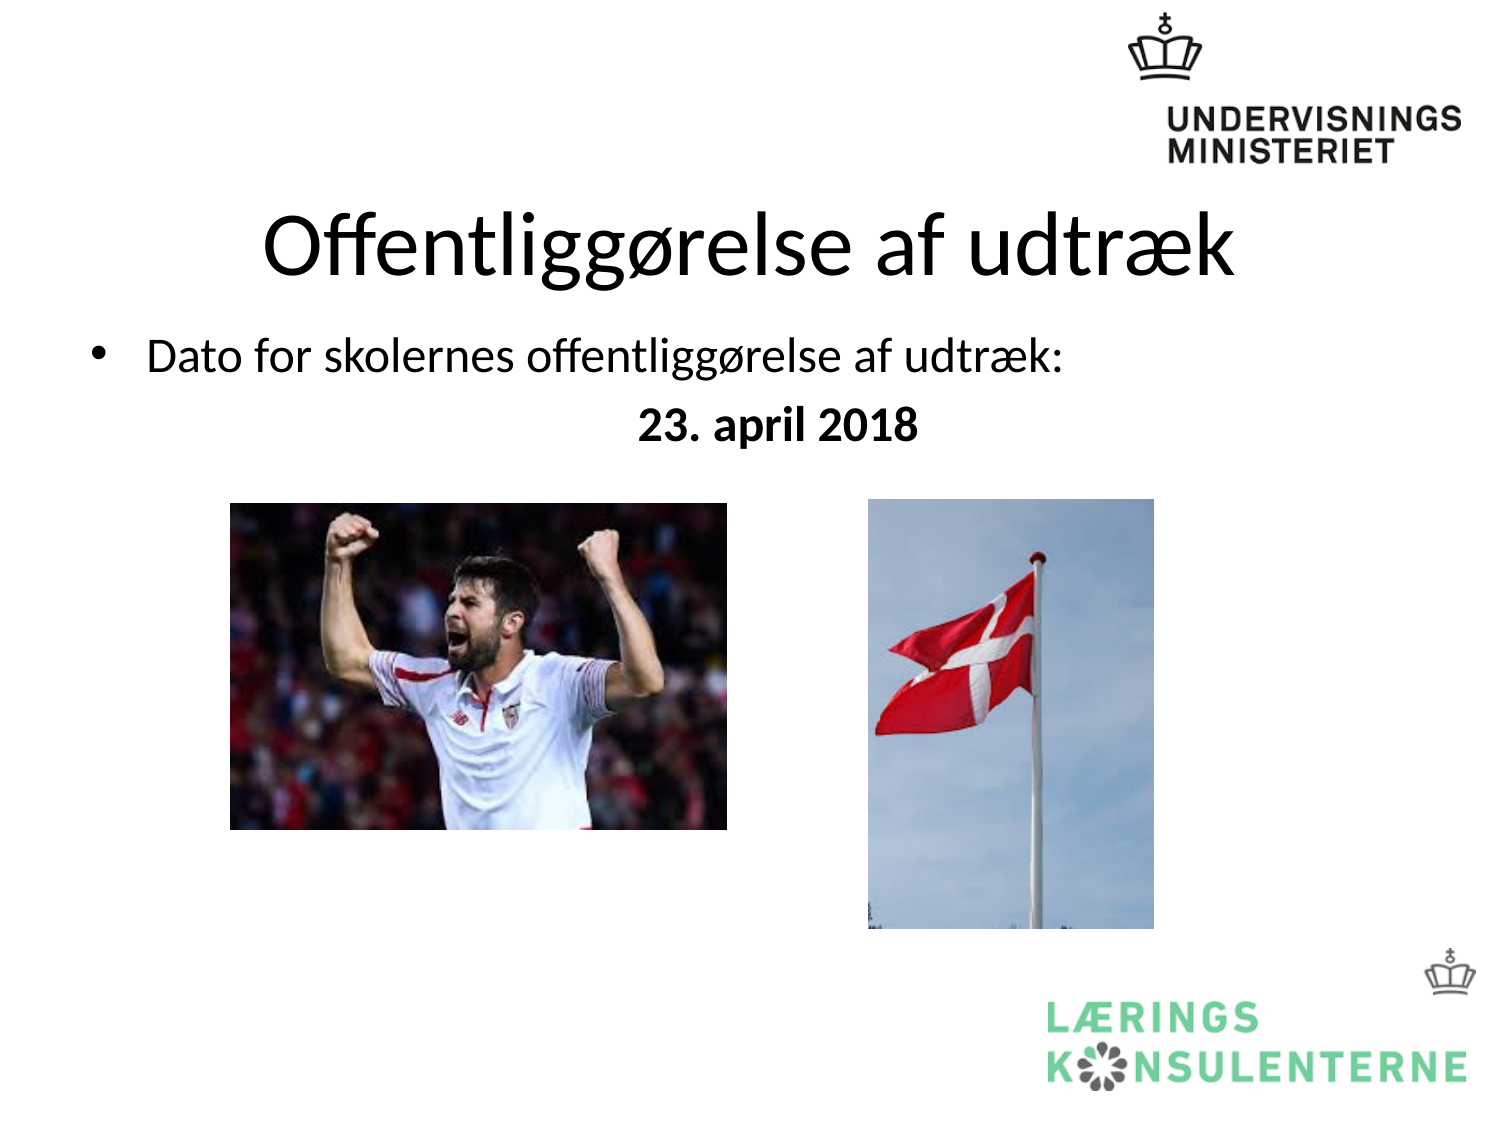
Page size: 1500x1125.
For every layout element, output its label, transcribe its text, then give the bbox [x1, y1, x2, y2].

picture [229, 503, 727, 830]
picture [1048, 948, 1476, 1091]
list Dato for skolernes offentliggørelse af udtræk: 23. april 2018 [75, 314, 1425, 1005]
picture [867, 498, 1155, 930]
picture [1127, 1, 1461, 176]
title Offentliggørelse af udtræk [75, 175, 1425, 303]
